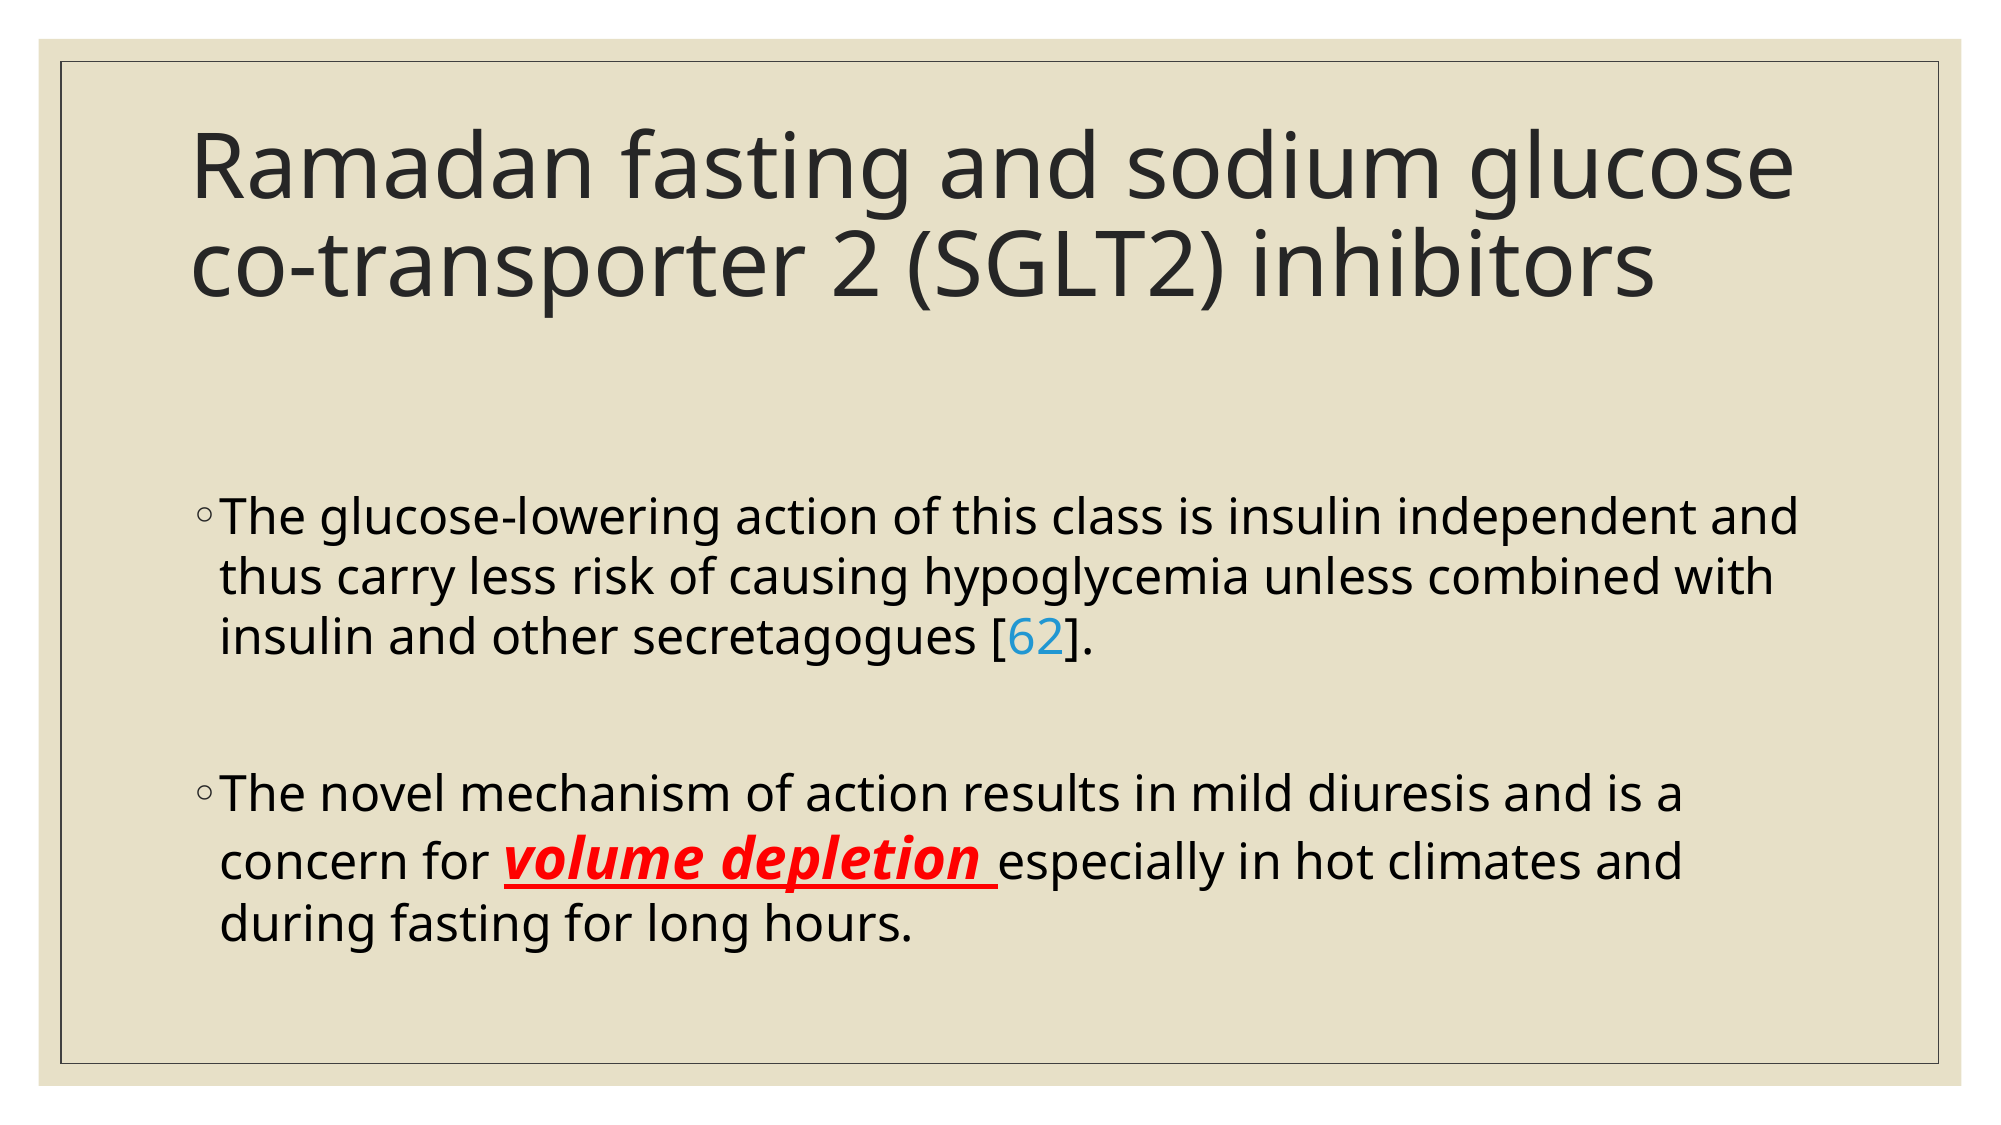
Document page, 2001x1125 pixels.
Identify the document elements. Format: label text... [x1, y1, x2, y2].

list The glucose-lowering action of this class is insulin independent and thus carry less risk of causing hypoglycemia unless combined with insulin and other secretagogues [62]. The novel mechanism of action results in mild diuresis and is a concern for volume depletion especially in hot climates and during fasting for long hours. [174, 476, 1825, 1122]
title Ramadan fasting and sodium glucose co-transporter 2 (SGLT2) inhibitors [174, 105, 1825, 331]
